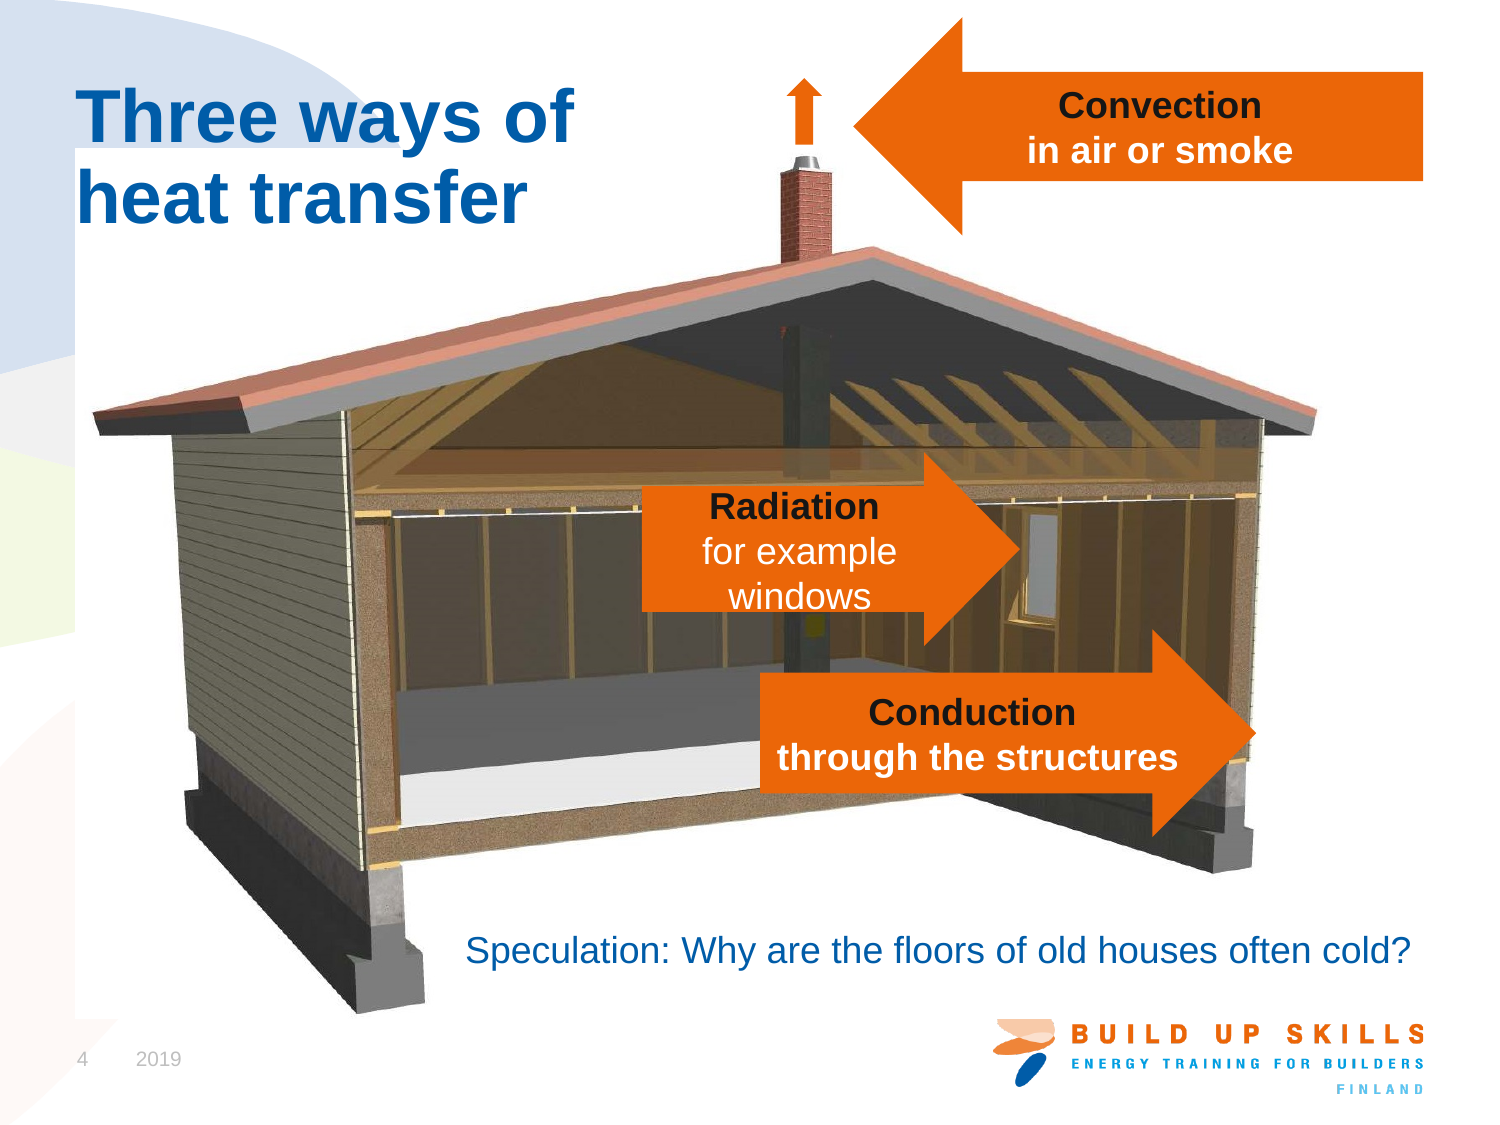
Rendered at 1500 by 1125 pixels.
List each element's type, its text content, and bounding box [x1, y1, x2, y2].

slide_number 2019 [136, 1046, 278, 1070]
text_box Speculation: Why are the floors of old houses often cold? [1327, 918, 1428, 979]
picture [74, 148, 1424, 1094]
text_box Convection in air or smoke [898, 15, 1426, 182]
title Three ways of heat transfer [75, 78, 1425, 268]
slide_number 4 [76, 1046, 136, 1070]
